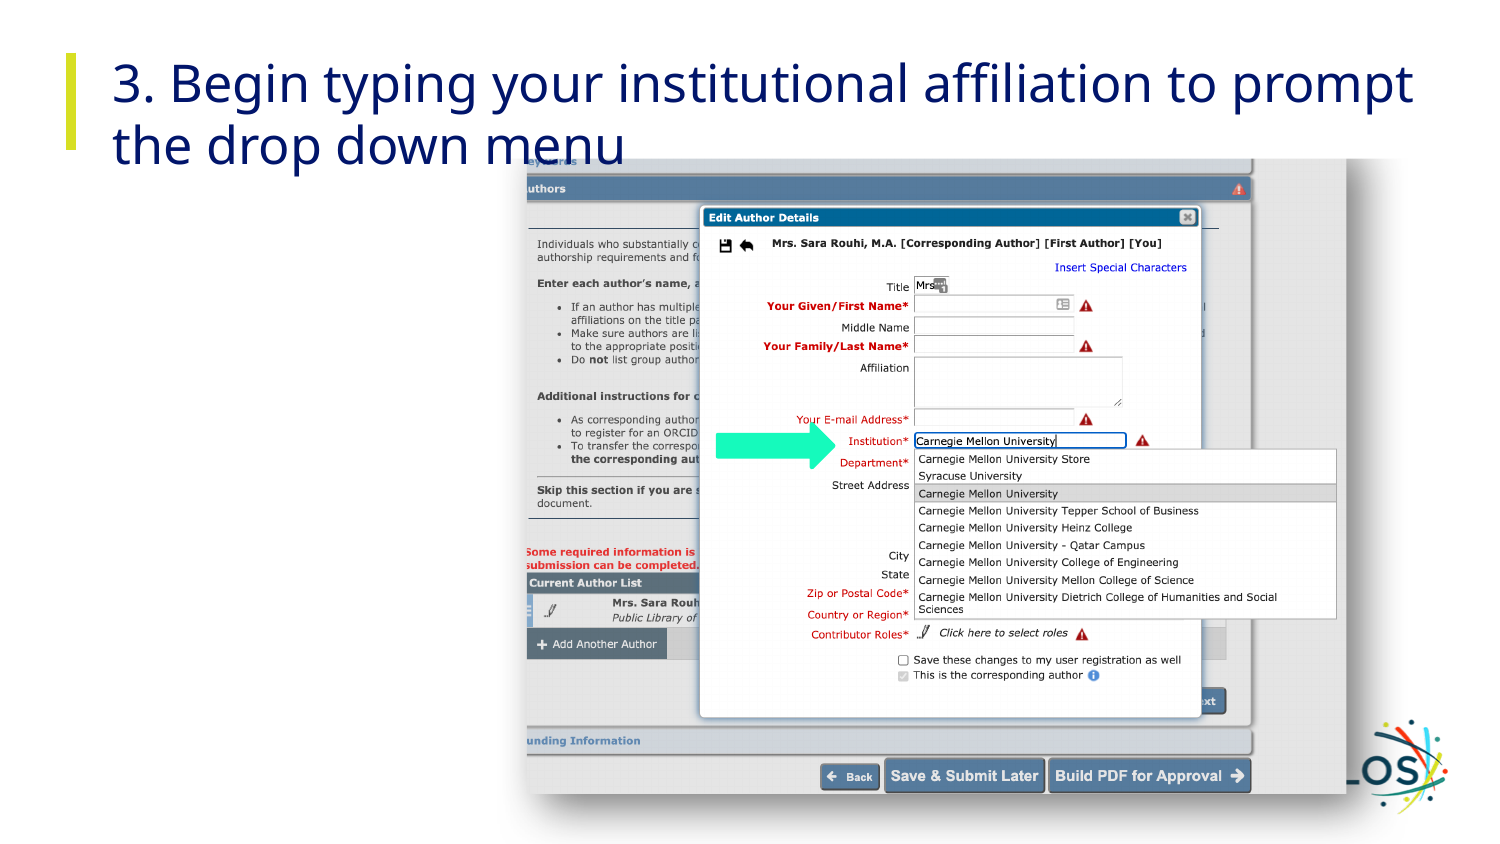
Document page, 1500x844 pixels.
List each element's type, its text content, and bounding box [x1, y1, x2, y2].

picture [526, 136, 1347, 794]
title 3. Begin typing your institutional affiliation to prompt the drop down menu [97, 65, 1454, 159]
picture [1308, 710, 1451, 822]
